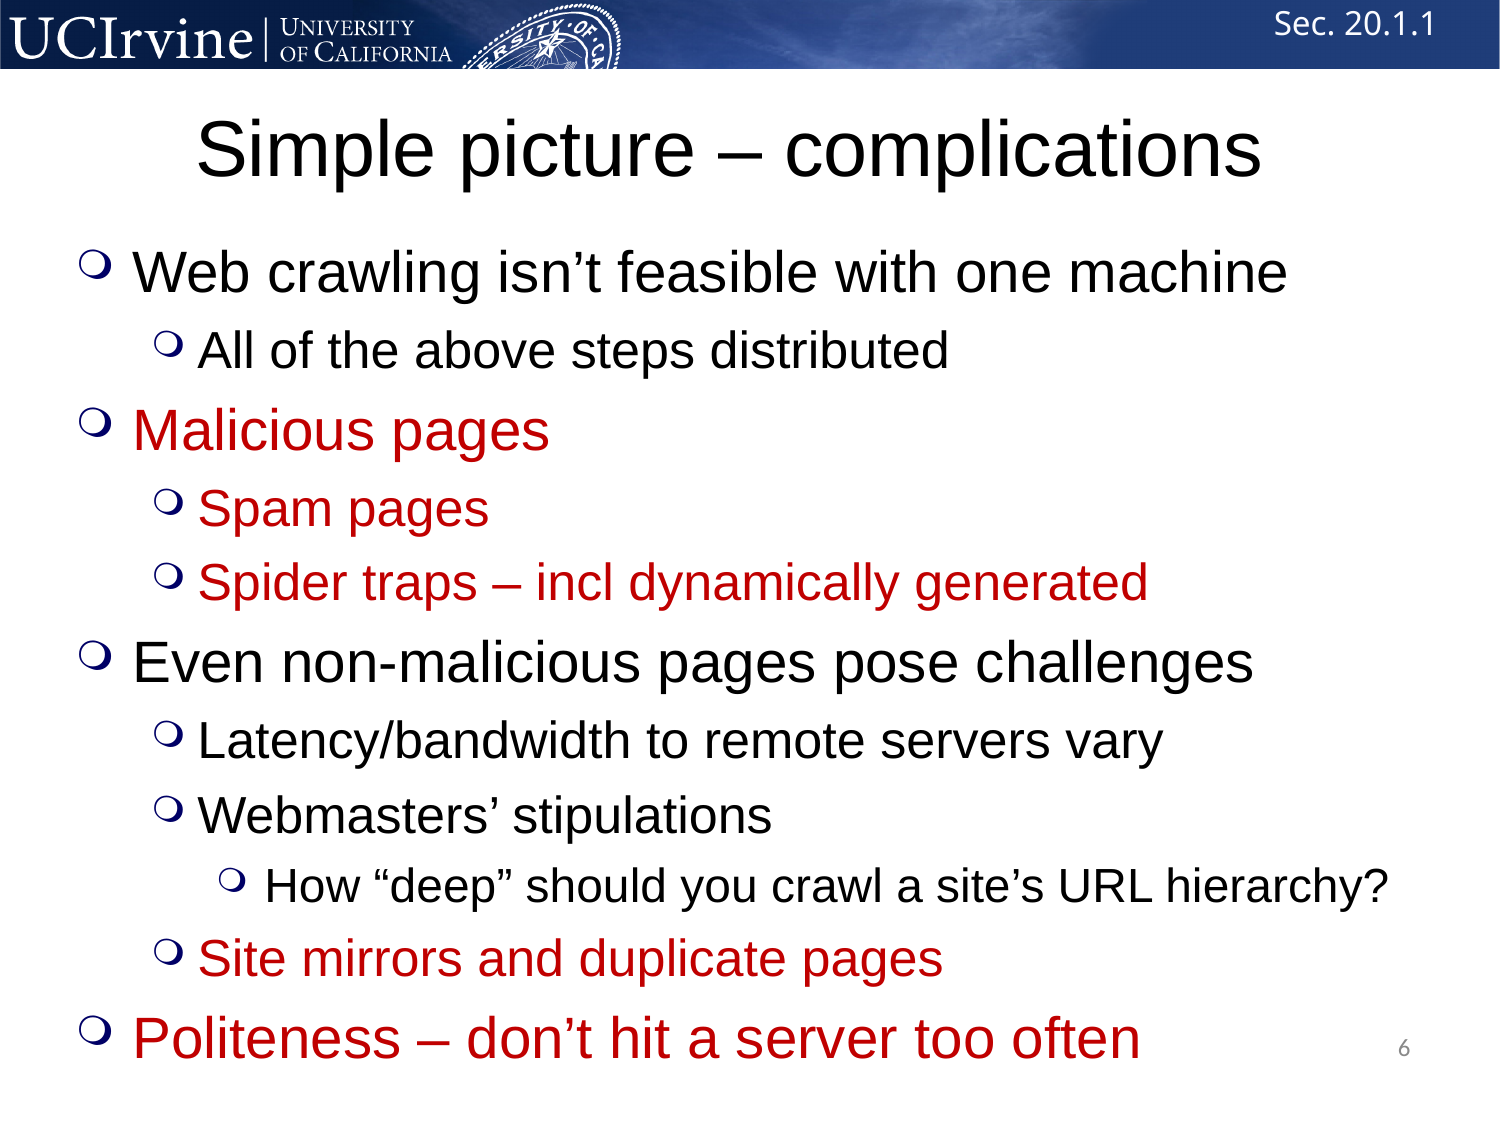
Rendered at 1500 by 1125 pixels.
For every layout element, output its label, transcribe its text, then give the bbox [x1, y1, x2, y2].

title Simple picture – complications [21, 70, 1438, 234]
list Web crawling isn’t feasible with one machine All of the above steps distributed Malicious pages Spam pages Spider traps – incl dynamically generated Even non-malicious pages pose challenges Latency/bandwidth to remote servers vary Webmasters’ stipulations How “deep” should you crawl a site’s URL hierarchy? Site mirrors and duplicate pages Politeness – don’t hit a server too often [62, 235, 1423, 1105]
picture [0, 0, 1500, 69]
text_box Sec. 20.1.1 [1259, 0, 1454, 50]
slide_number 6 [1383, 1024, 1480, 1103]
